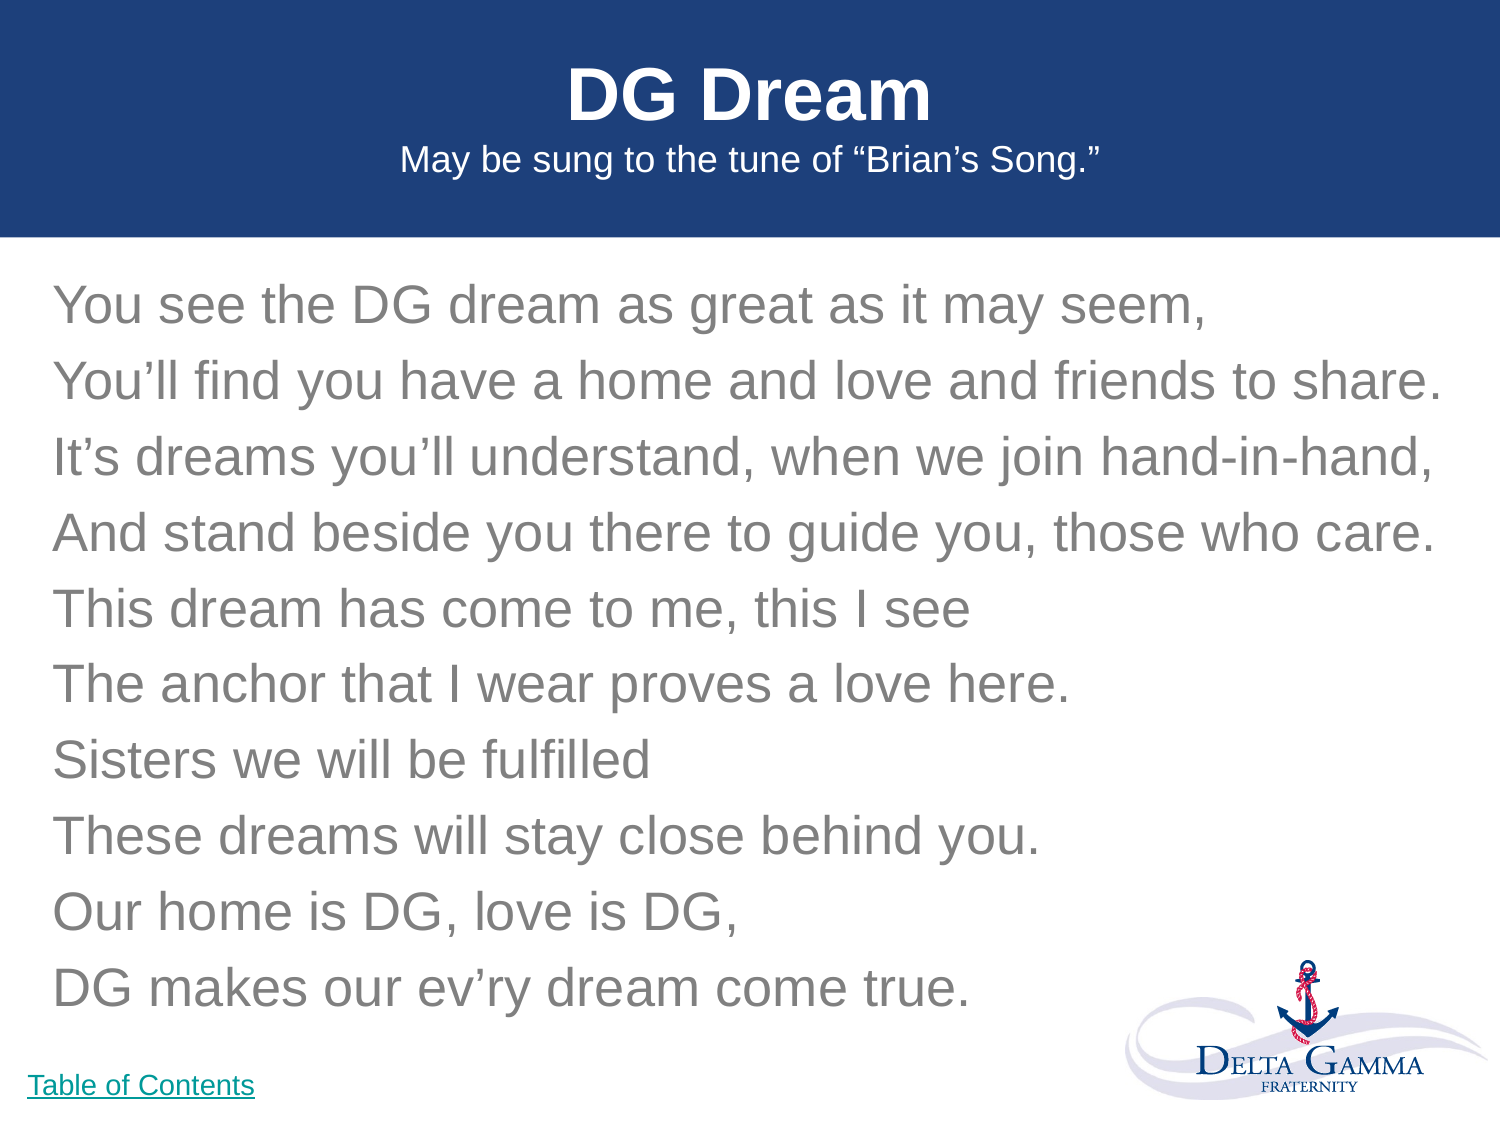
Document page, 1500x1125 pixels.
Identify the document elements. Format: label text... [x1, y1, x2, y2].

title DG Dream May be sung to the tune of “Brian’s Song.” [0, 37, 1500, 205]
picture [1125, 963, 1488, 1100]
text_box Table of Contents [12, 1059, 425, 1109]
text_box You see the DG dream as great as it may seem, You’ll find you have a home and love and friends to share. It’s dreams you’ll understand, when we join hand-in-hand, And stand beside you there to guide you, those who care. This dream has come to me, this I see The anchor that I wear proves a love here. Sisters we will be fulfilled These dreams will stay close behind you. Our home is DG, love is DG, DG makes our ev’ry dream come true. [37, 262, 1463, 963]
